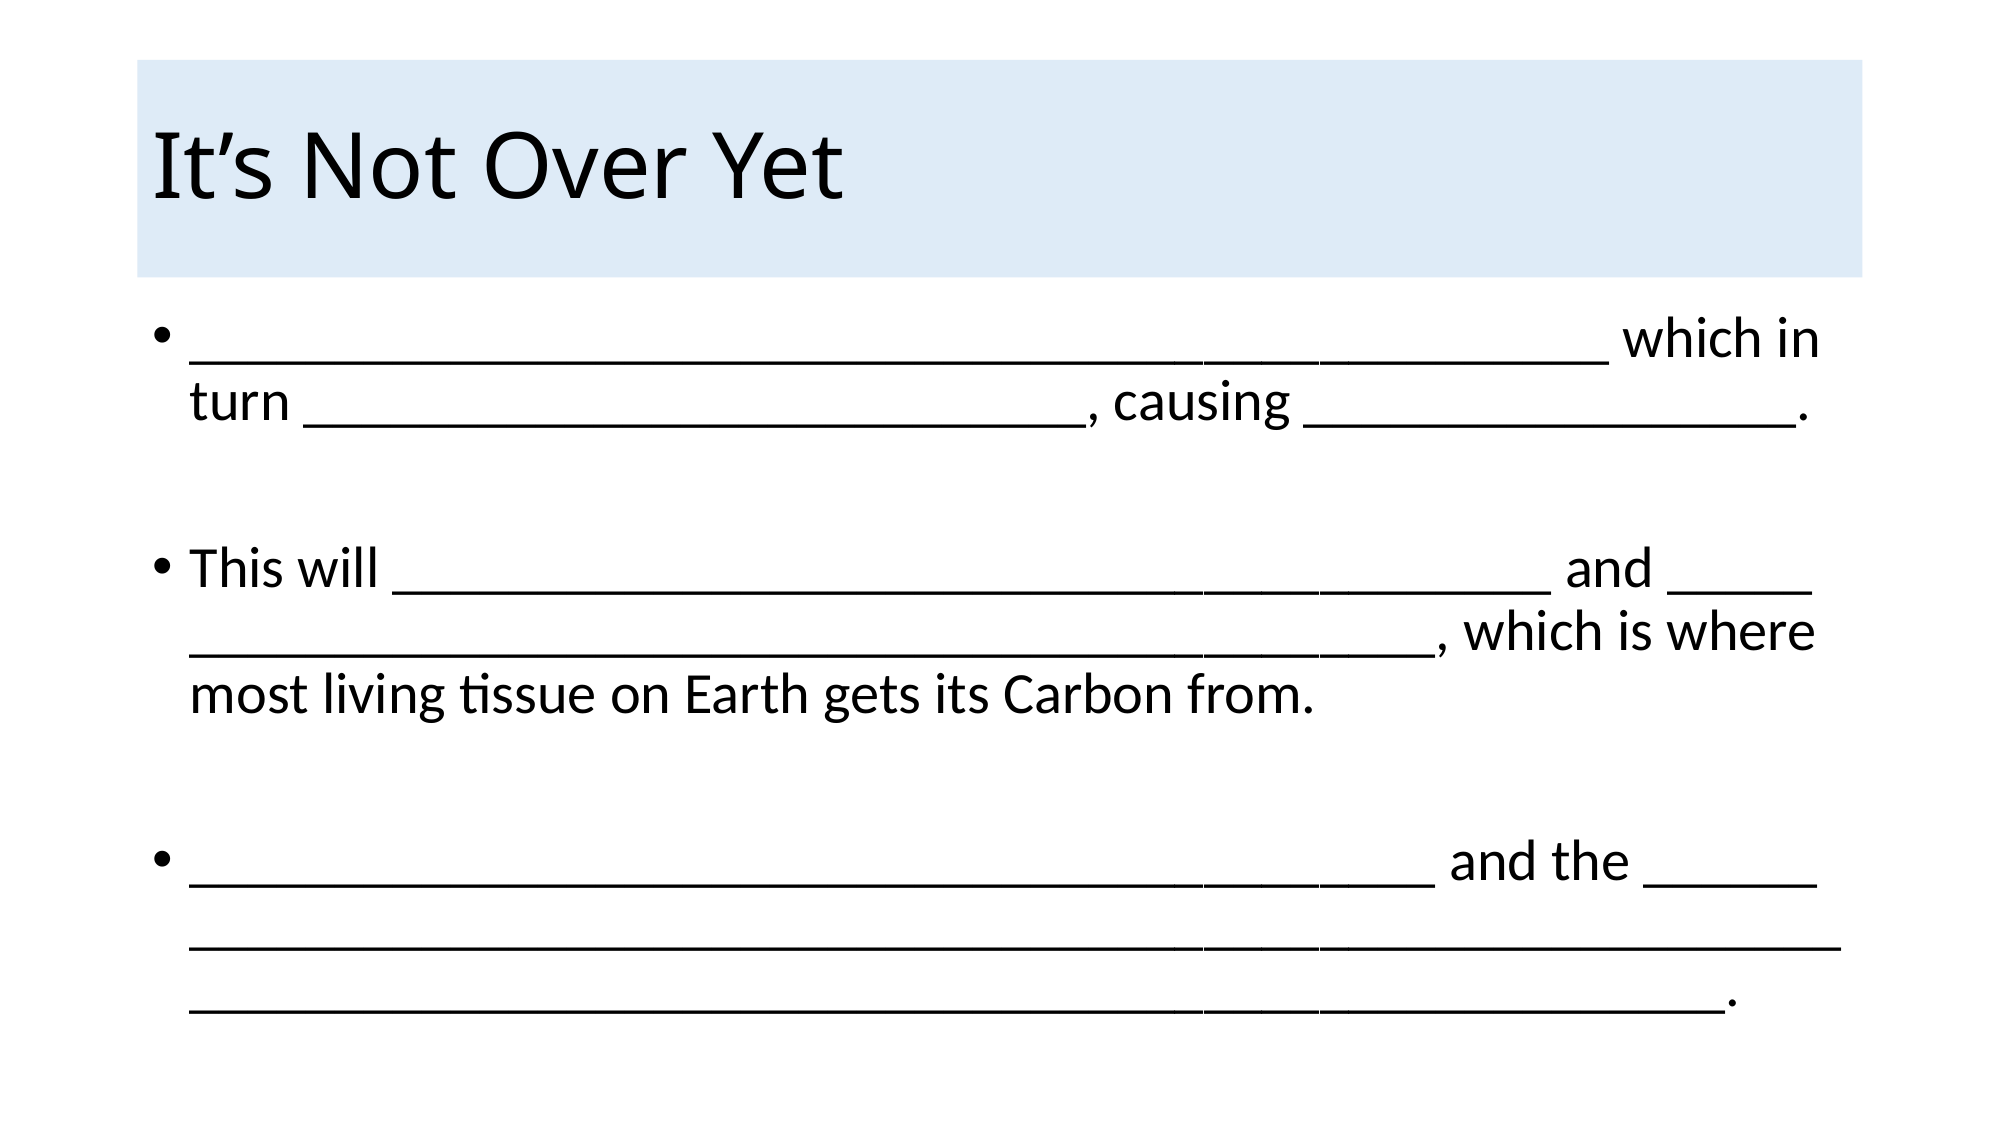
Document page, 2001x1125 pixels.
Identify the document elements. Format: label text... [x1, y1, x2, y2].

list _________________________________________________ which in turn ___________________________, causing _________________. This will ________________________________________ and _____ ___________________________________________, which is where most living tissue on Earth gets its Carbon from. ___________________________________________ and the ______ ______________________________________________________________________________________________________________. [137, 299, 1863, 1089]
title It’s Not Over Yet [137, 59, 1863, 278]
